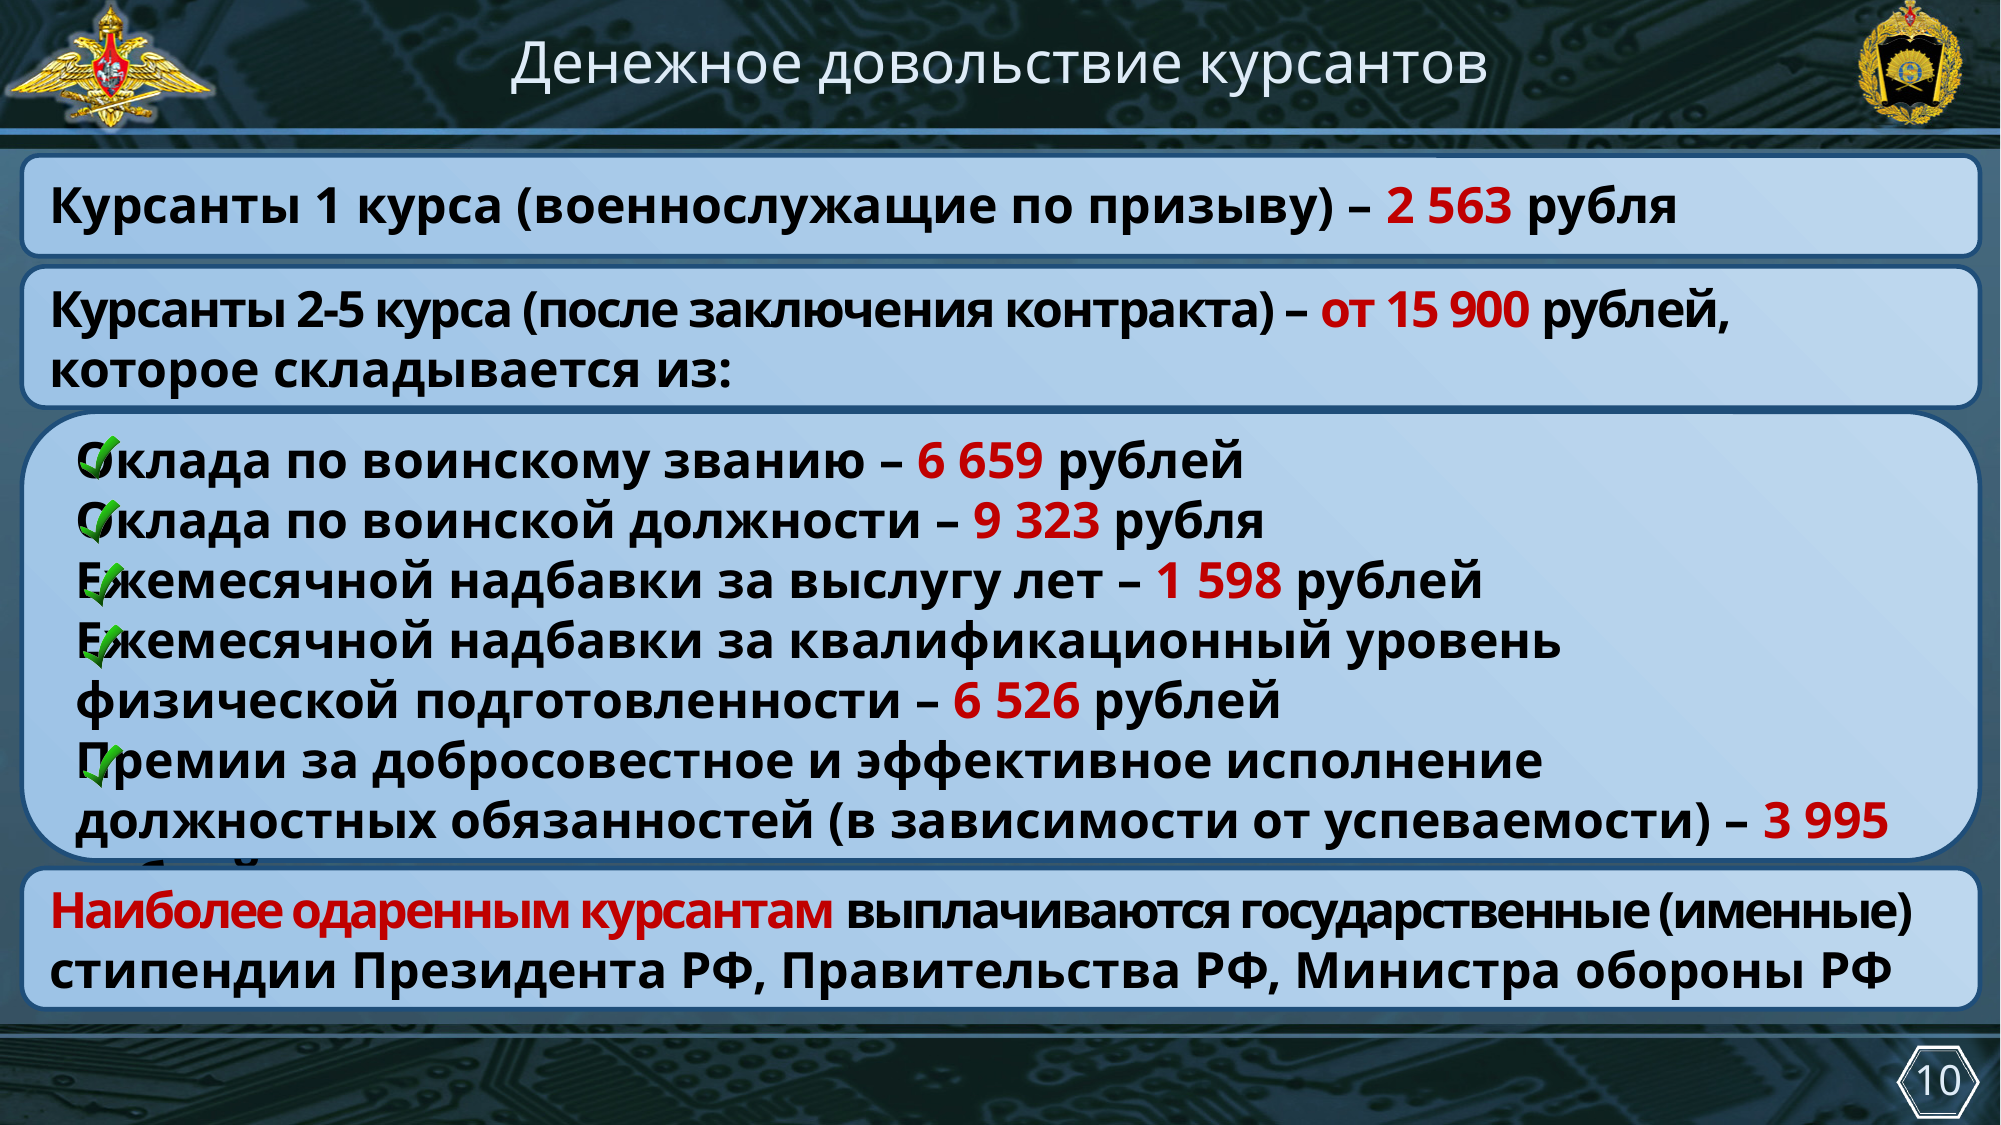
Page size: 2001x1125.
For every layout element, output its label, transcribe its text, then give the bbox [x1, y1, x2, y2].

text_box Курсанты 1 курса (военнослужащие по призыву) – 2 563 рубля [34, 166, 1960, 242]
text_box [19, 865, 1972, 1012]
text_box Наиболее одаренным курсантам выплачиваются государственные (именные) стипендии Президента РФ, Правительства РФ, Министра обороны РФ [34, 871, 2000, 1007]
text_box [19, 153, 1983, 259]
text_box [19, 264, 1972, 410]
text_box Оклада по воинскому званию – 6 659 рублей Оклада по воинской должности – 9 323 рубля Ежемесячной надбавки за выслугу лет – 1 598 рублей Ежемесячной надбавки за квалификационный уровень физической подготовленности – 6 526 рублей Премии за добросовестное и эффективное исполнение должностных обязанностей (в зависимости от успеваемости) – 3 995 рублей [60, 421, 1916, 865]
text_box Курсанты 2-5 курса (после заключения контракта) – от 15 900 рублей, которое складывается из: [34, 269, 2000, 405]
text_box [19, 410, 1983, 862]
picture [0, 0, 2001, 1125]
text_box Денежное довольствие курсантов [0, 25, 2000, 104]
